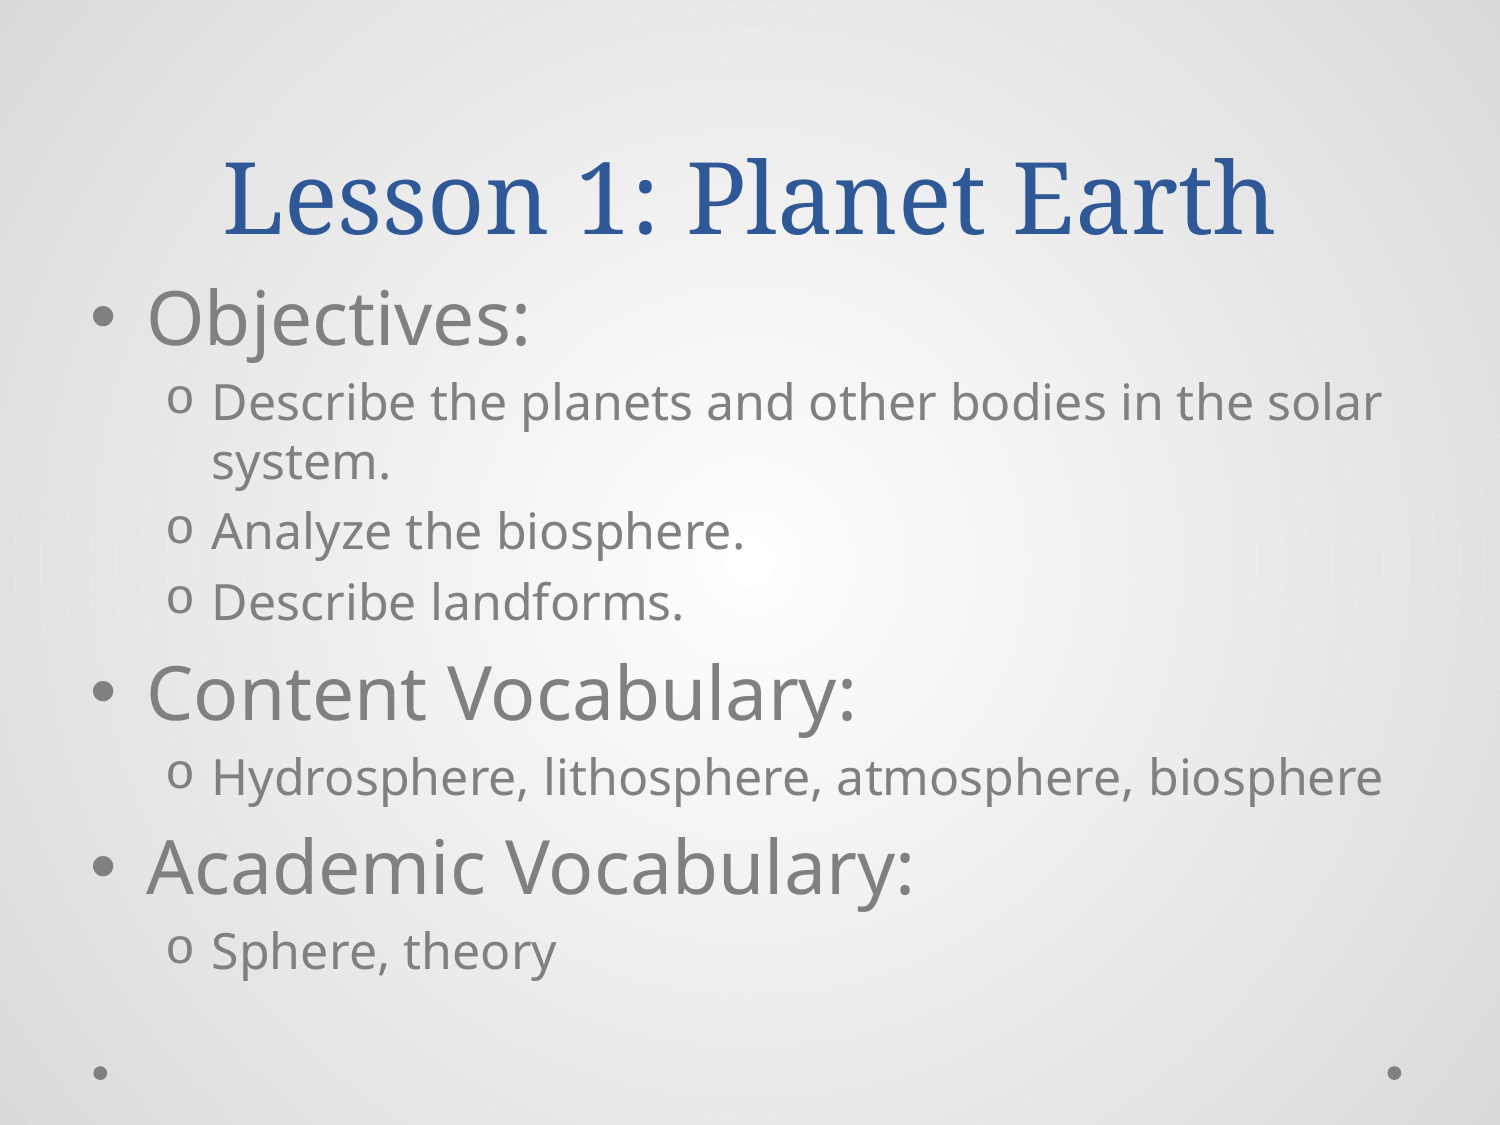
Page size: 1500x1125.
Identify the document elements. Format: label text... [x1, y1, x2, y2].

title Lesson 1: Planet Earth [75, 0, 1425, 262]
list Objectives: Describe the planets and other bodies in the solar system. Analyze the biosphere. Describe landforms. Content Vocabulary: Hydrosphere, lithosphere, atmosphere, biosphere Academic Vocabulary: Sphere, theory [75, 262, 1425, 1005]
